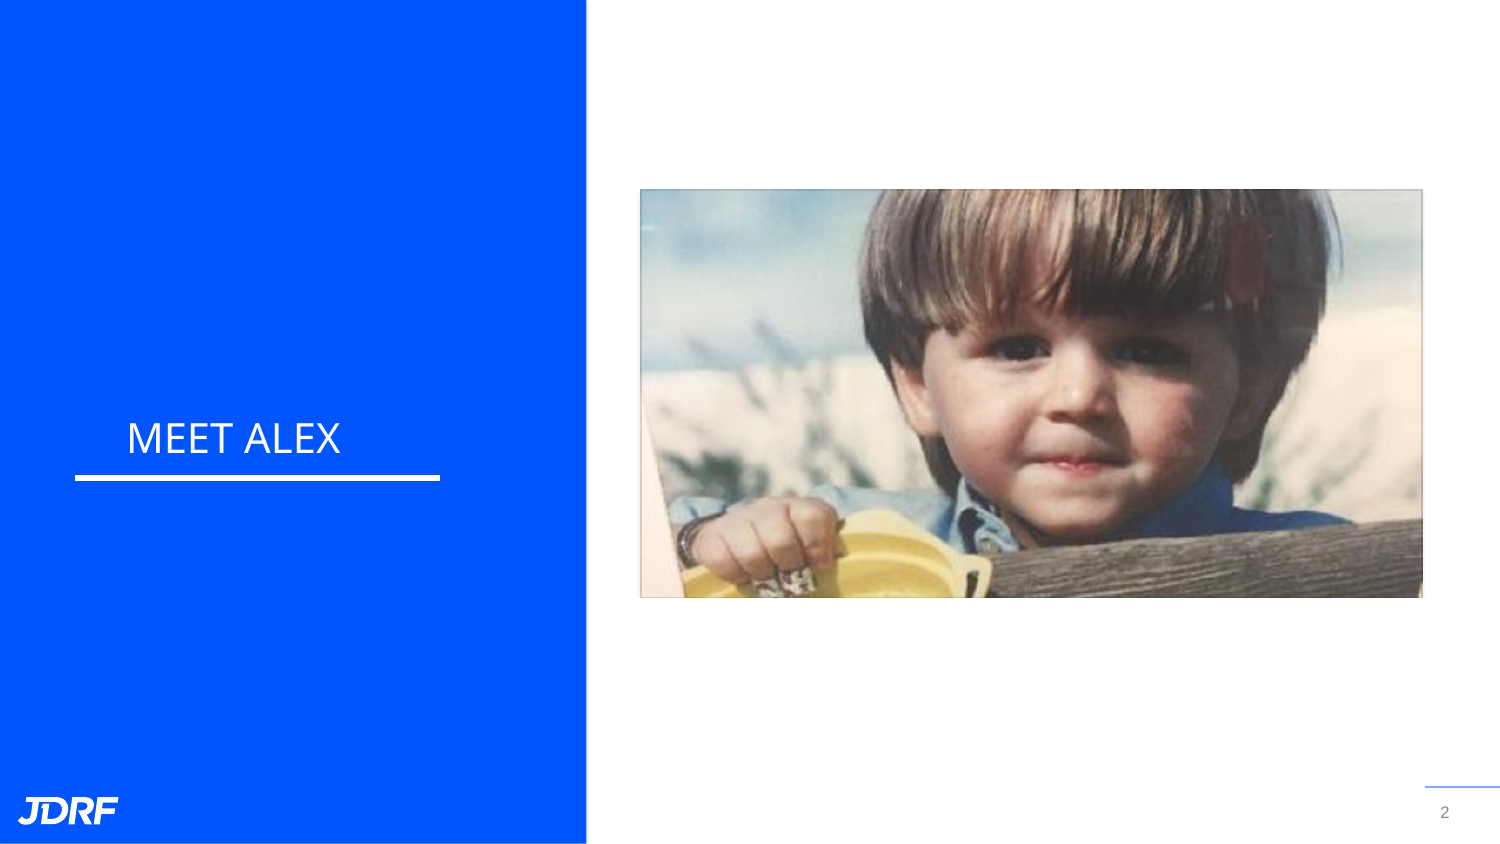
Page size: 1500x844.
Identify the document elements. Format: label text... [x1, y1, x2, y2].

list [637, 189, 1426, 599]
slide_number 2 [1426, 789, 1491, 835]
title MEET ALEX [111, 343, 427, 469]
